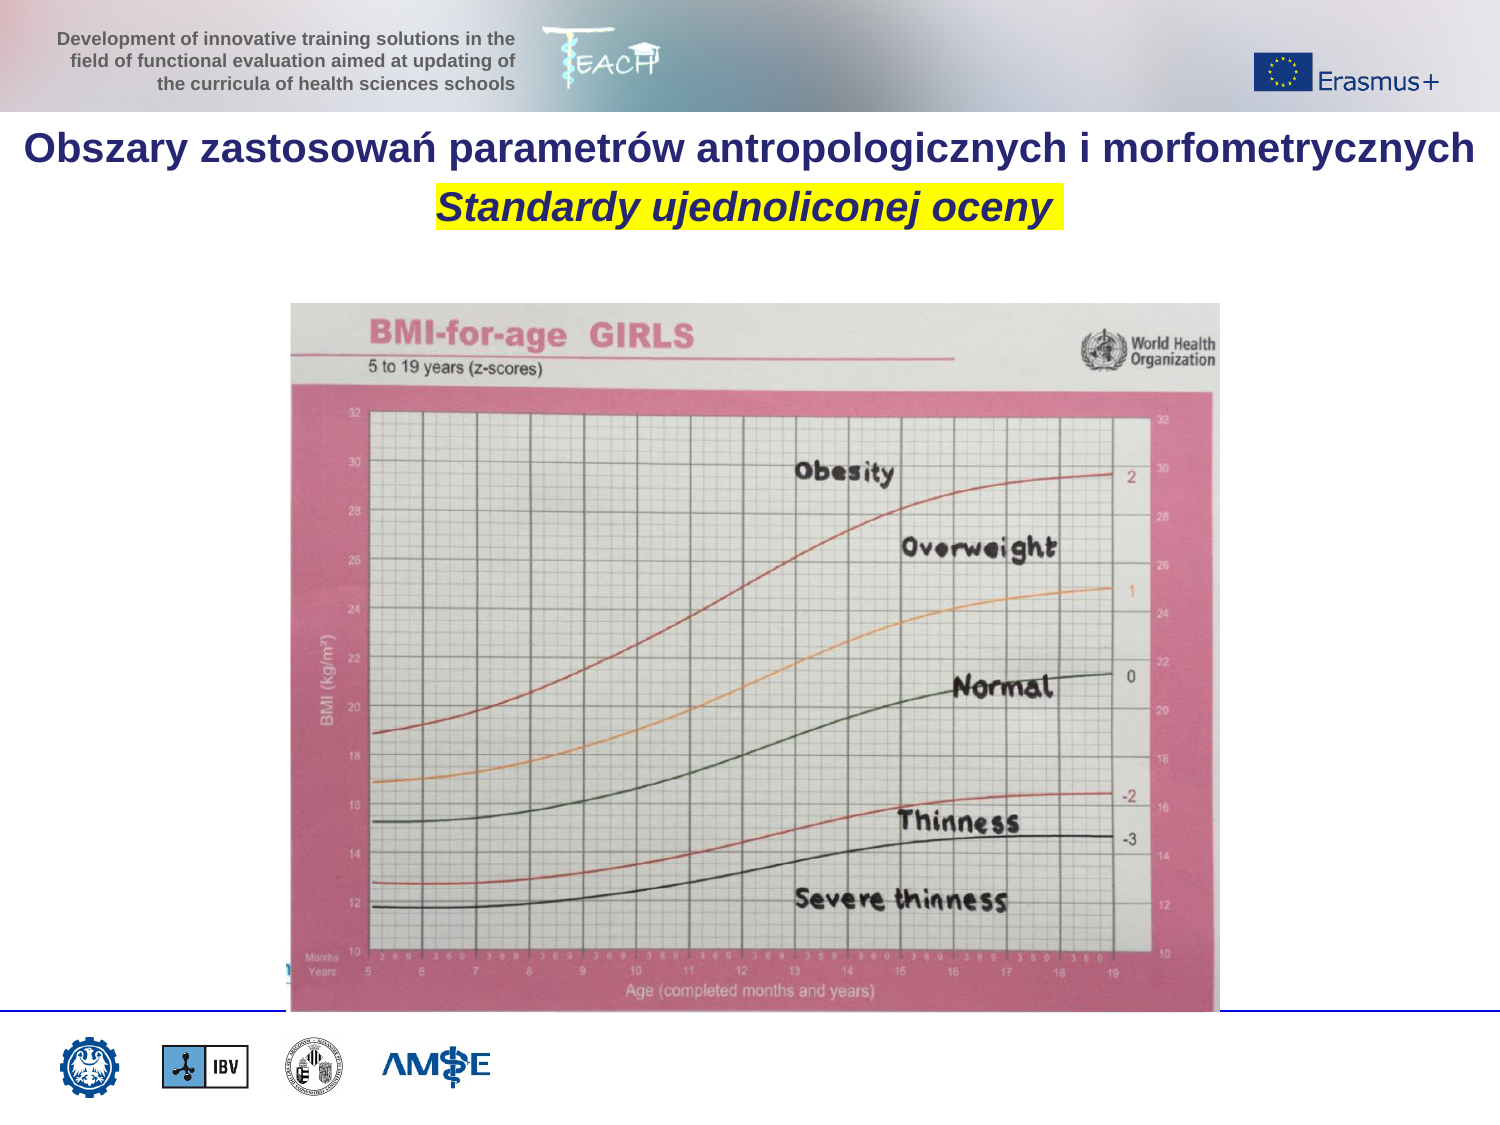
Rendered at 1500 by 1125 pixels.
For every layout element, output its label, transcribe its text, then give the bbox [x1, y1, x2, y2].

picture [379, 1044, 491, 1089]
picture [0, 1, 1500, 112]
text_box Obszary zastosowań parametrów antropologicznych i morfometrycznych Standardy ujednoliconej oceny [0, 113, 1500, 237]
picture [284, 1036, 344, 1097]
picture [161, 1044, 249, 1089]
picture [286, 302, 1220, 1013]
picture [53, 1035, 126, 1099]
